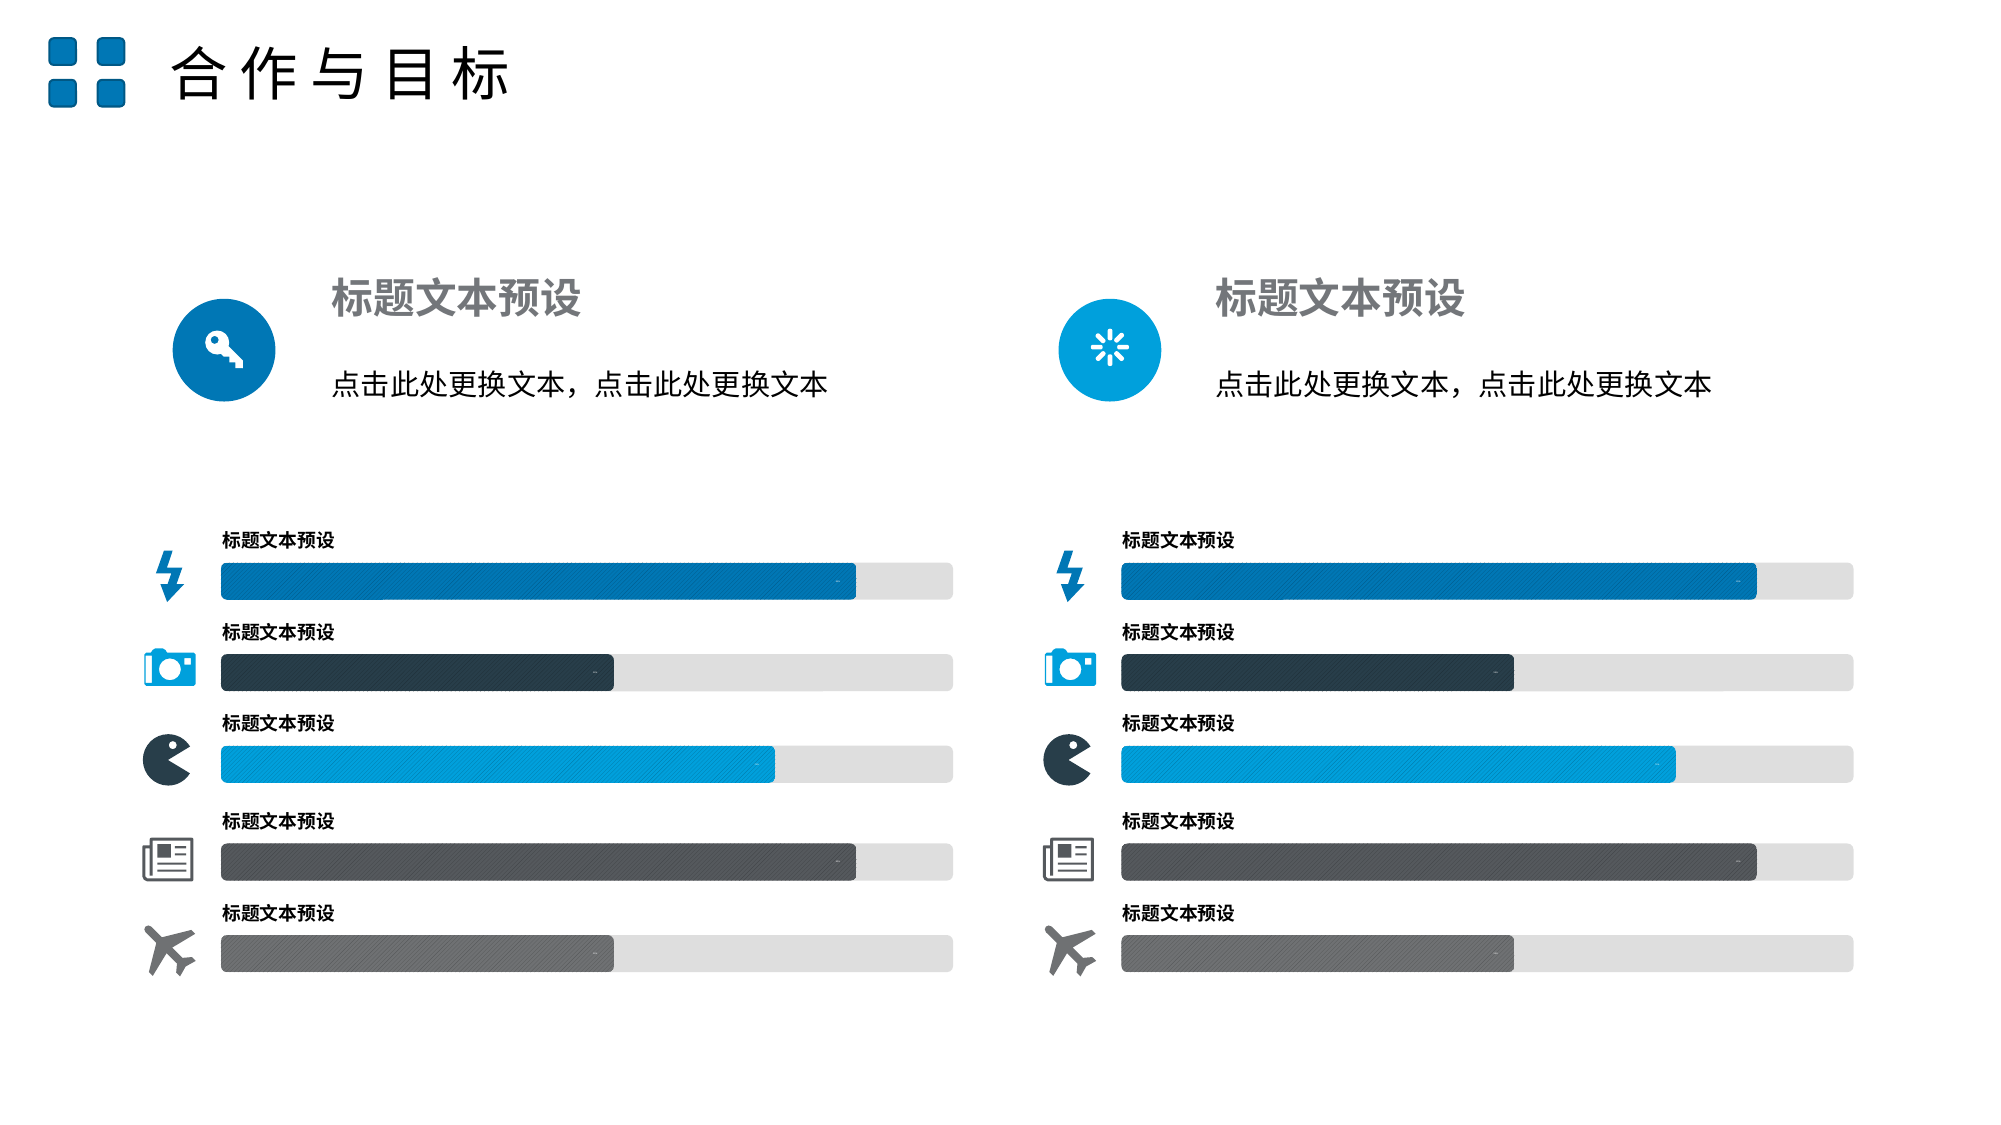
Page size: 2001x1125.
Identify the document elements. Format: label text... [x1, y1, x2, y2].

text_box 合作与目标 [154, 29, 548, 115]
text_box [49, 38, 125, 107]
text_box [142, 271, 1857, 977]
